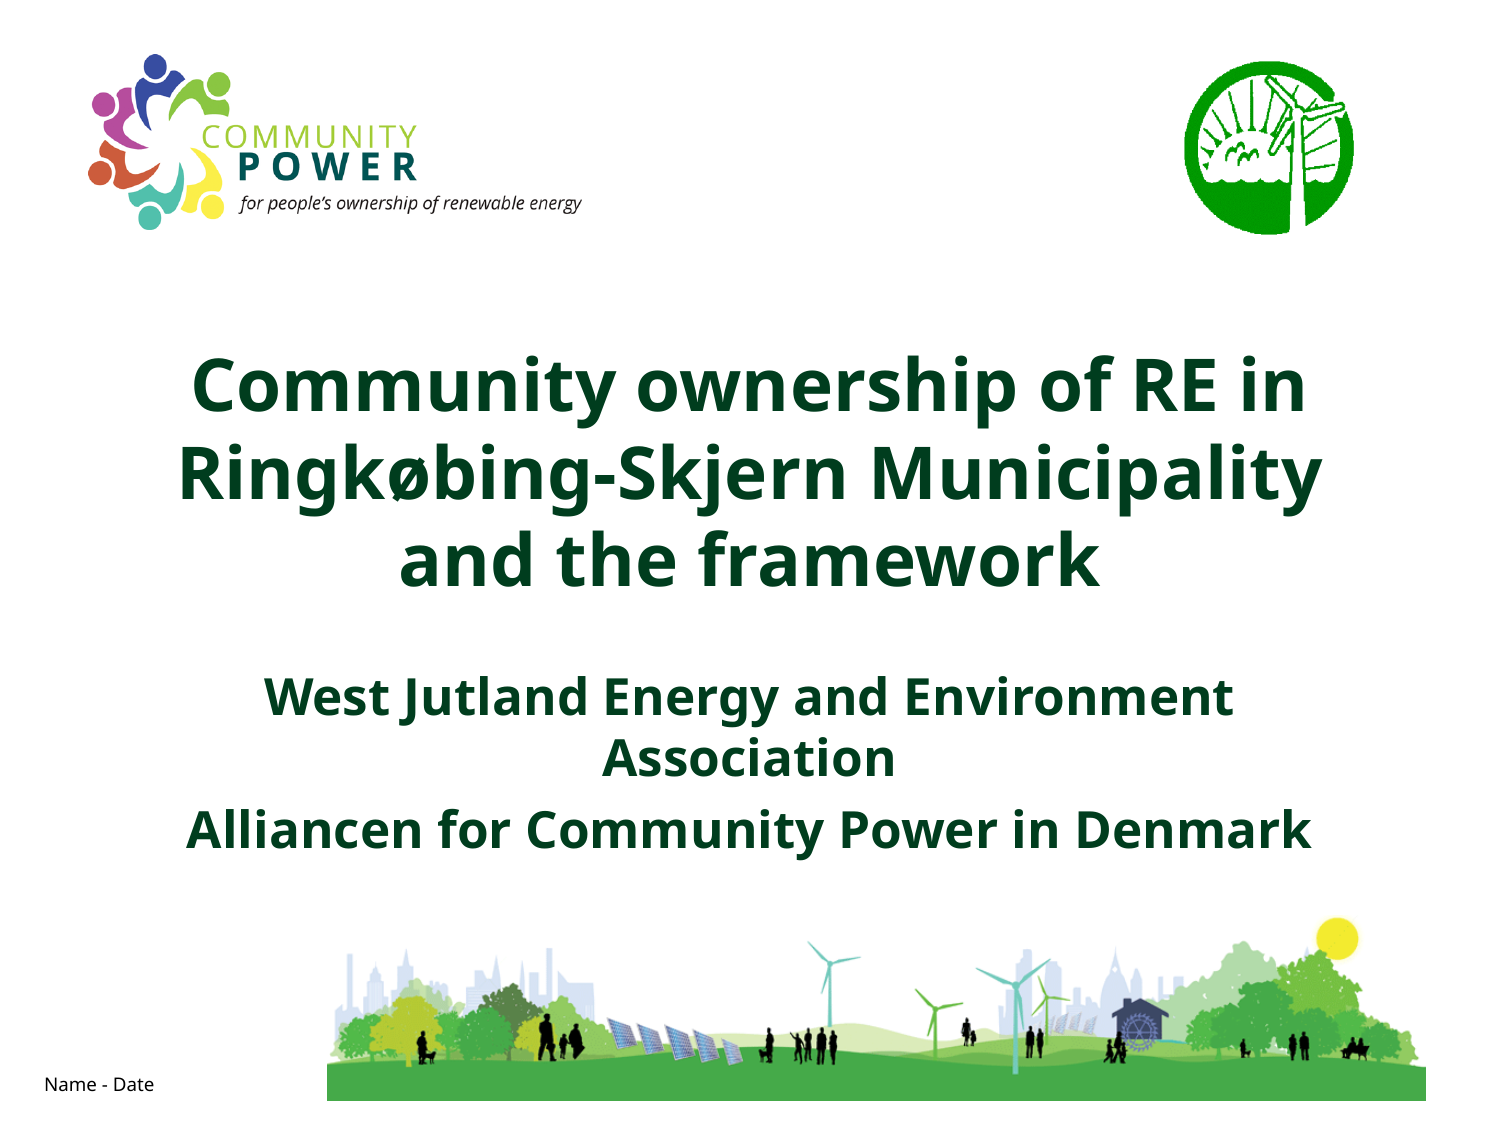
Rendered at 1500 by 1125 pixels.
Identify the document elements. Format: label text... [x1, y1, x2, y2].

picture [327, 915, 1426, 1101]
title Community ownership of RE in Ringkøbing-Skjern Municipality and the framework [112, 302, 1388, 638]
picture [88, 54, 582, 230]
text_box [1174, 54, 1362, 243]
subtitle West Jutland Energy and Environment Association Alliancen for Community Power in Denmark [171, 637, 1329, 925]
footer Name - Date [29, 1046, 505, 1107]
